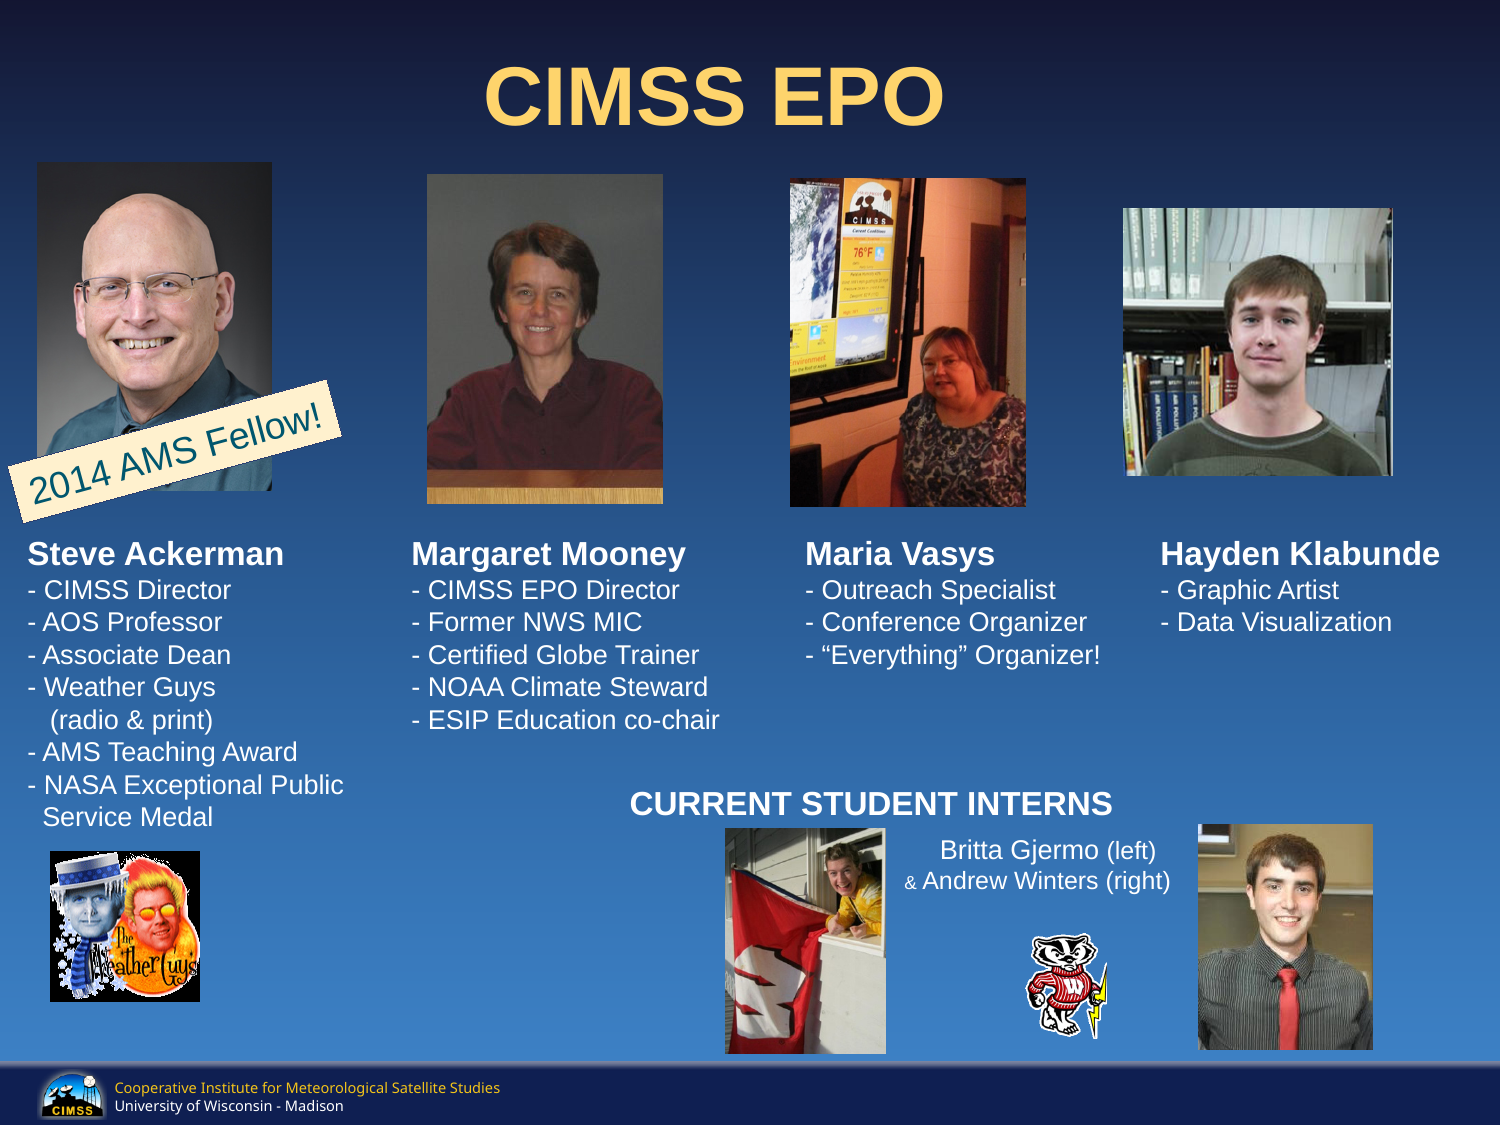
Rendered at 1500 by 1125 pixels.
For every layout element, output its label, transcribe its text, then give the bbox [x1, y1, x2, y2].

text_box Hayden Klabunde - Graphic Artist - Data Visualization [1145, 524, 1456, 645]
picture [49, 850, 201, 1002]
text_box 2014 AMS Fellow! [282, 378, 343, 453]
picture [54, 475, 65, 491]
text_box Margaret Mooney - CIMSS EPO Director - Former NWS MIC - Certified Globe Trainer - NOAA Climate Steward - ESIP Education co-chair [396, 524, 735, 777]
picture [37, 1069, 107, 1120]
picture [37, 480, 42, 491]
text_box Britta Gjermo (left) & Andrew Winters (right) [896, 824, 1187, 933]
picture [1024, 933, 1107, 1039]
picture [427, 174, 663, 504]
text_box CIMSS EPO [287, 49, 1213, 125]
picture [1197, 824, 1374, 1051]
text_box Maria Vasys - Outreach Specialist - Conference Organizer - “Everything” Organizer! [790, 524, 1116, 712]
text_box 2014 AMS Fellow! [7, 460, 106, 524]
picture [724, 828, 887, 1055]
picture [37, 161, 273, 491]
text_box CURRENT STUDENT INTERNS [614, 774, 1129, 870]
text_box Steve Ackerman - CIMSS Director - AOS Professor - Associate Dean - Weather Guys (radio & print) - AMS Teaching Award - NASA Exceptional Public Service Medal [12, 524, 375, 945]
picture [790, 177, 1026, 507]
picture [1123, 208, 1393, 477]
